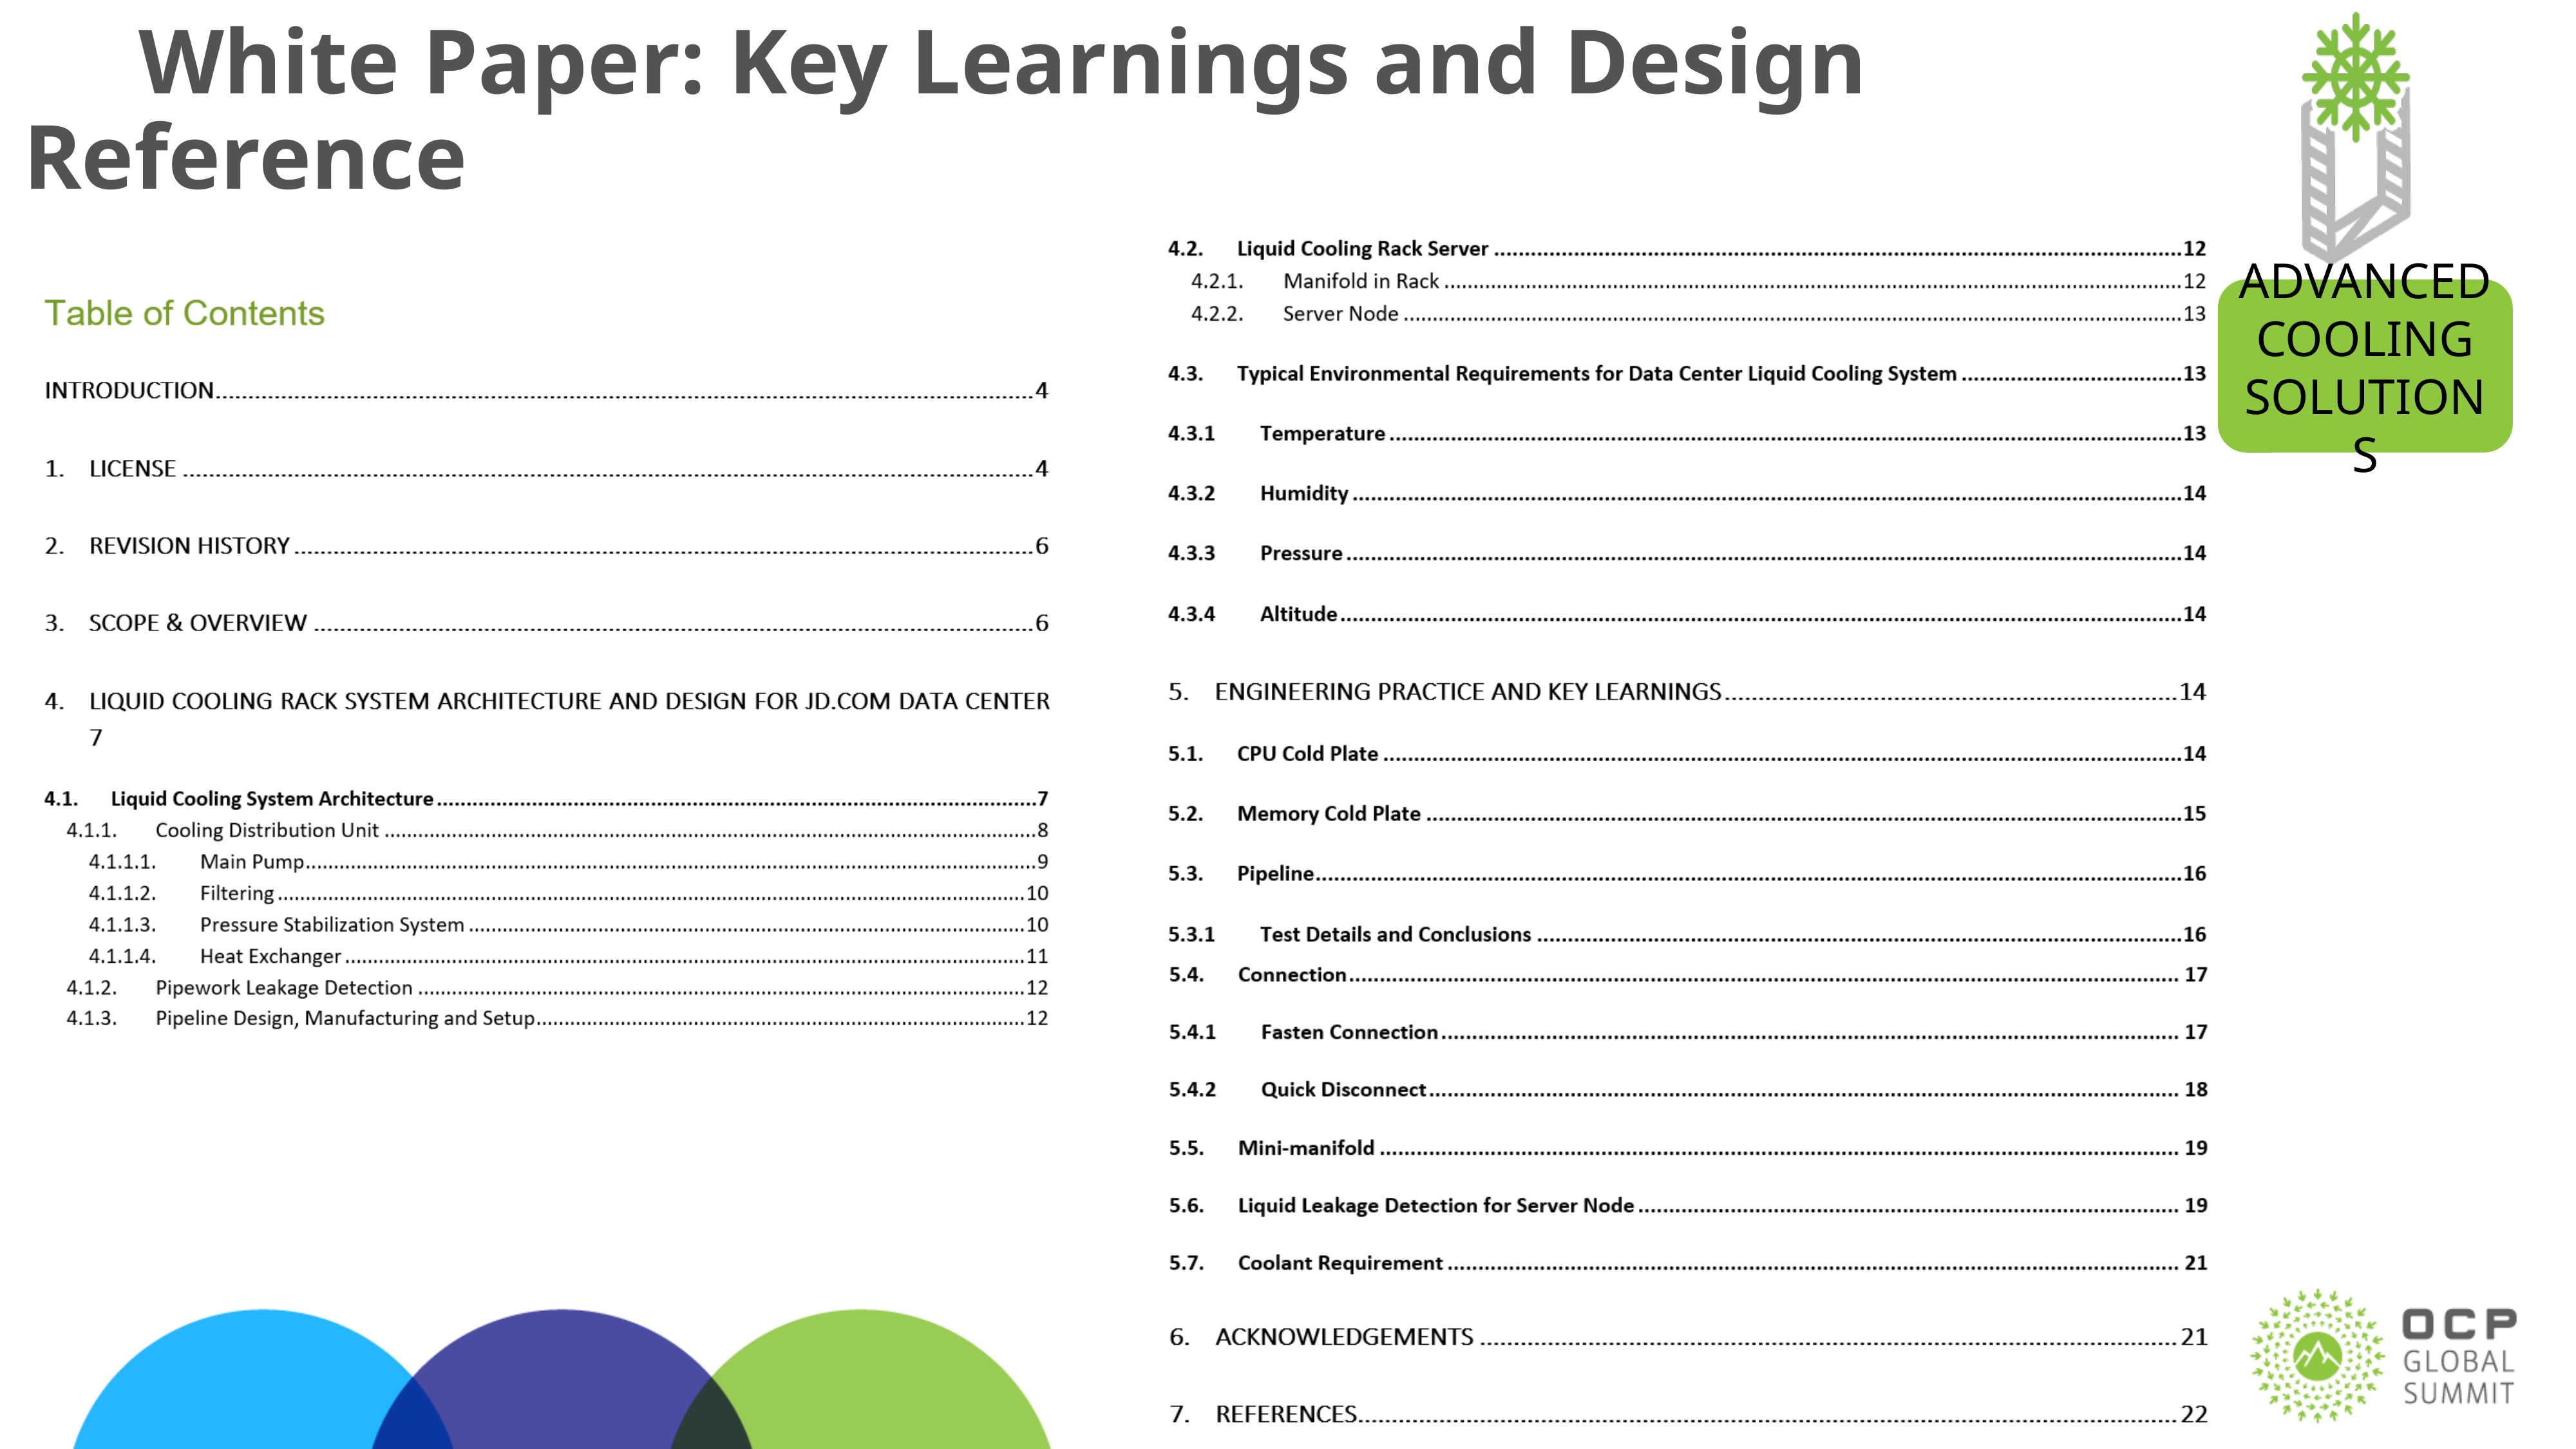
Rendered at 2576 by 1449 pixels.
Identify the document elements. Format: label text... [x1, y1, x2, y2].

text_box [2217, 0, 2514, 453]
title White Paper: Key Learnings and Design Reference [14, 28, 2214, 198]
picture [0, 0, 2576, 1449]
